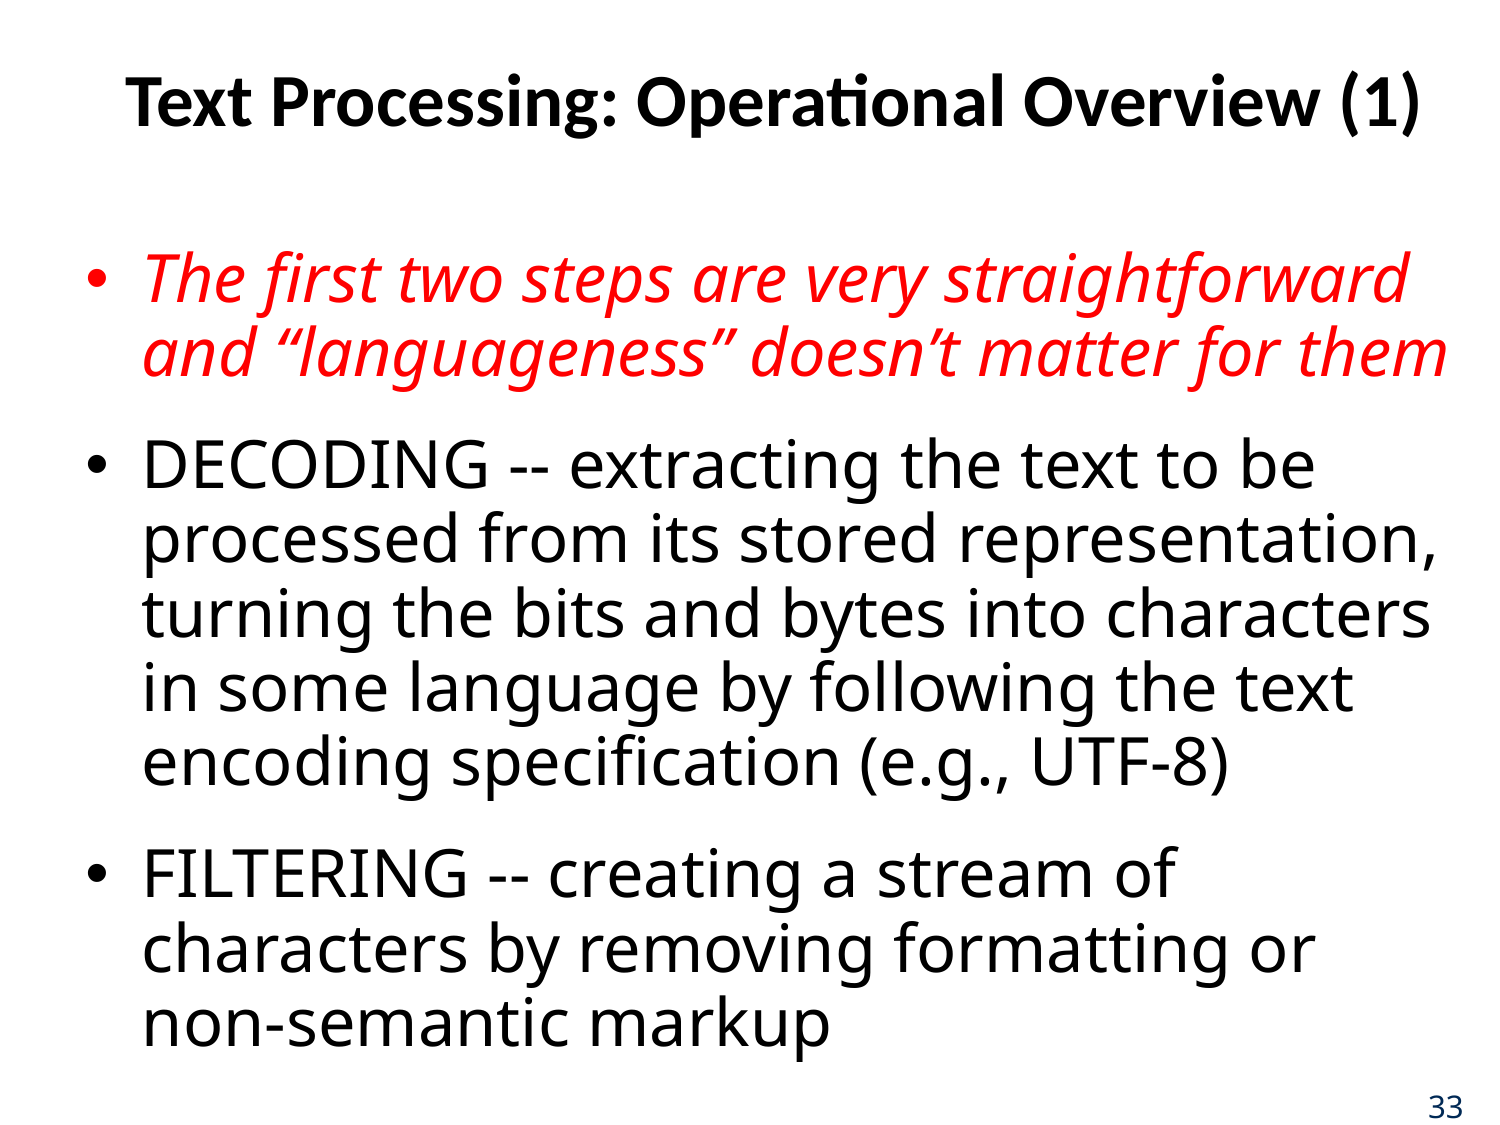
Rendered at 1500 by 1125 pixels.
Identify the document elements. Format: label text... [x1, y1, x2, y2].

text_box The first two steps are very straightforward and “languageness” doesn’t matter for them DECODING -- extracting the text to be processed from its stored representation, turning the bits and bytes into characters in some language by following the text encoding specification (e.g., UTF-8) FILTERING -- creating a stream of characters by removing formatting or non-semantic markup [74, 237, 1475, 1067]
text_box 33 [1438, 1081, 1454, 1119]
title Text Processing: Operational Overview (1) [62, 3, 1488, 200]
